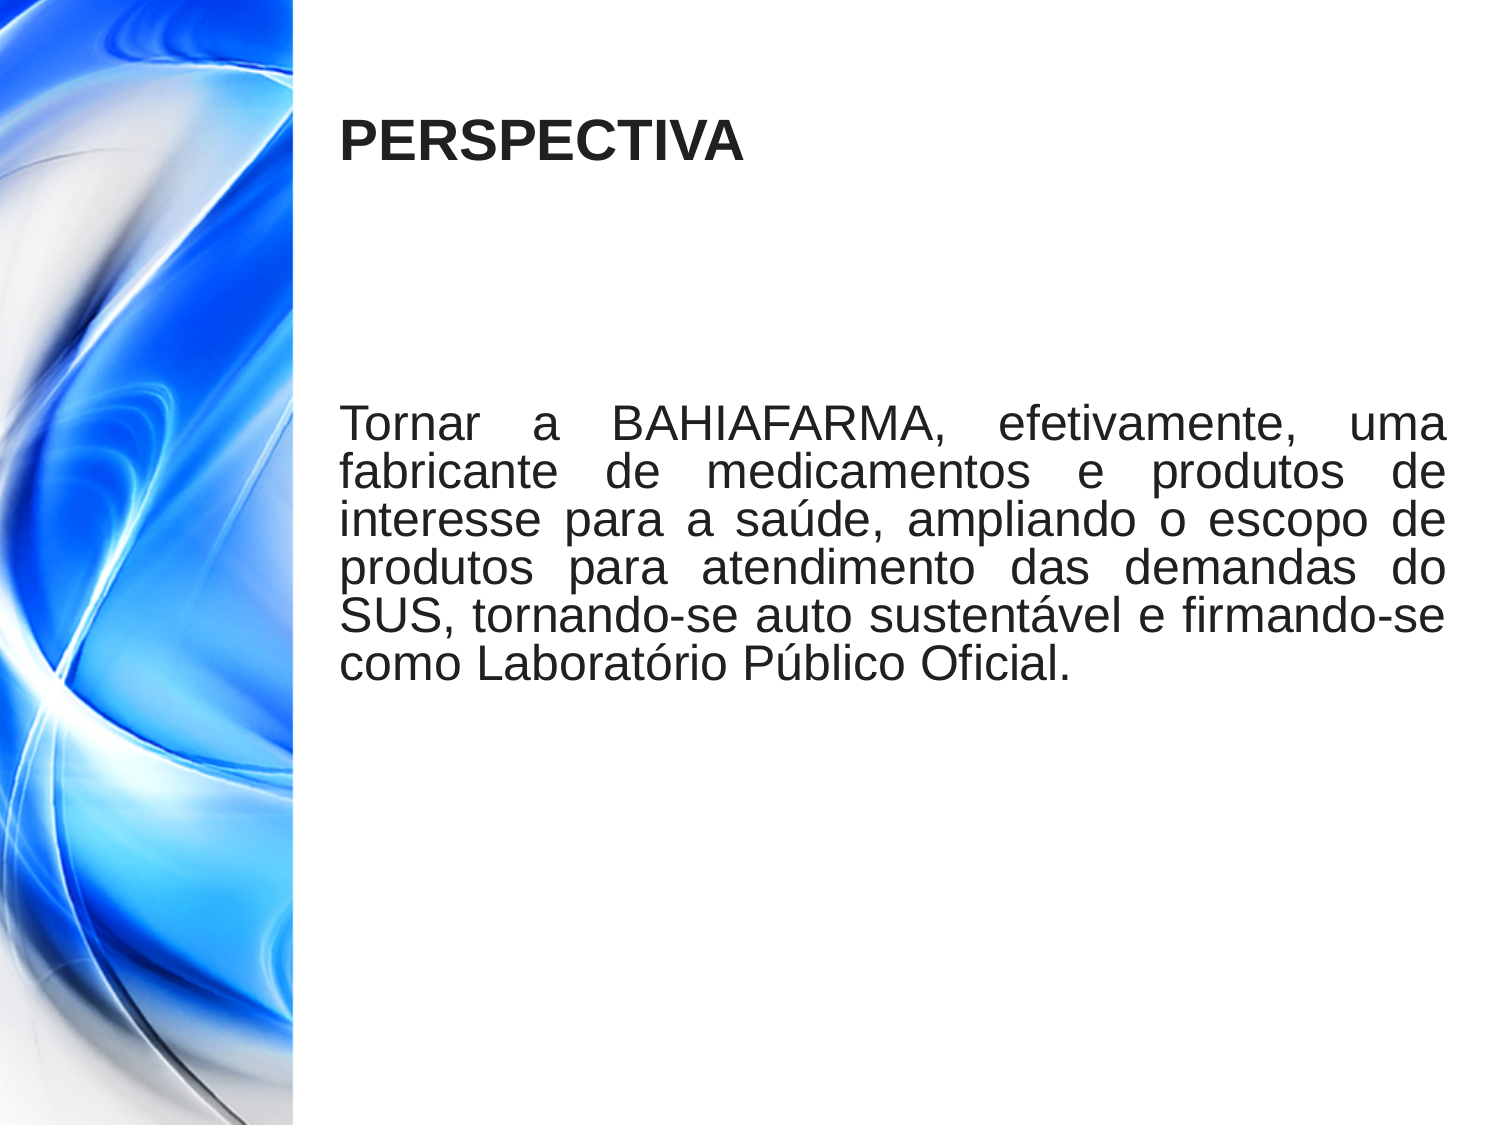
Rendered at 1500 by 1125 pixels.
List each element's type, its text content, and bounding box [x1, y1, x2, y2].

picture [0, 0, 1500, 1125]
title PERSPECTIVA [324, 78, 1463, 196]
text_box Tornar a BAHIAFARMA, efetivamente, uma fabricante de medicamentos e produtos de interesse para a saúde, ampliando o escopo de produtos para atendimento das demandas do SUS, tornando-se auto sustentável e firmando-se como Laboratório Público Oficial. [324, 267, 1463, 968]
